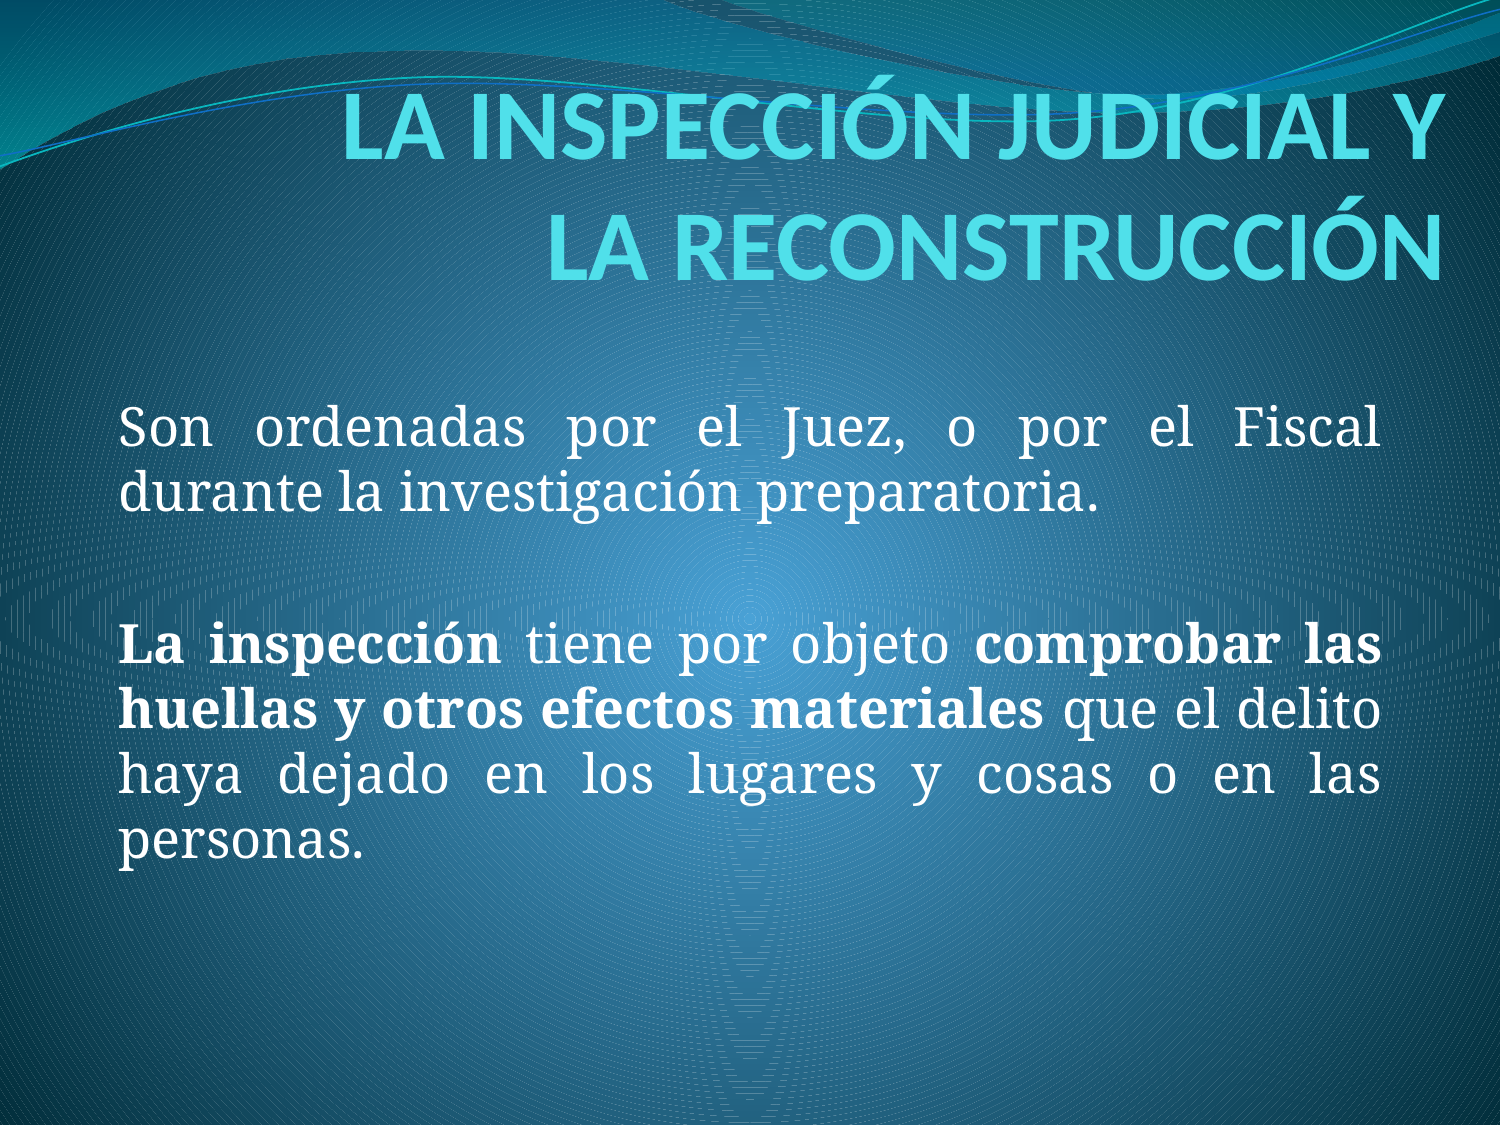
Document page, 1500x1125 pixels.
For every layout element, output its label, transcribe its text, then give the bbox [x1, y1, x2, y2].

title LA INSPECCIÓN JUDICIAL Y LA RECONSTRUCCIÓN [234, 59, 1450, 301]
subtitle Son ordenadas por el Juez, o por el Fiscal durante la investigación preparatoria. La inspección tiene por objeto comprobar las huellas y otros efectos materiales que el delito haya dejado en los lugares y cosas o en las personas. [118, 385, 1394, 1035]
